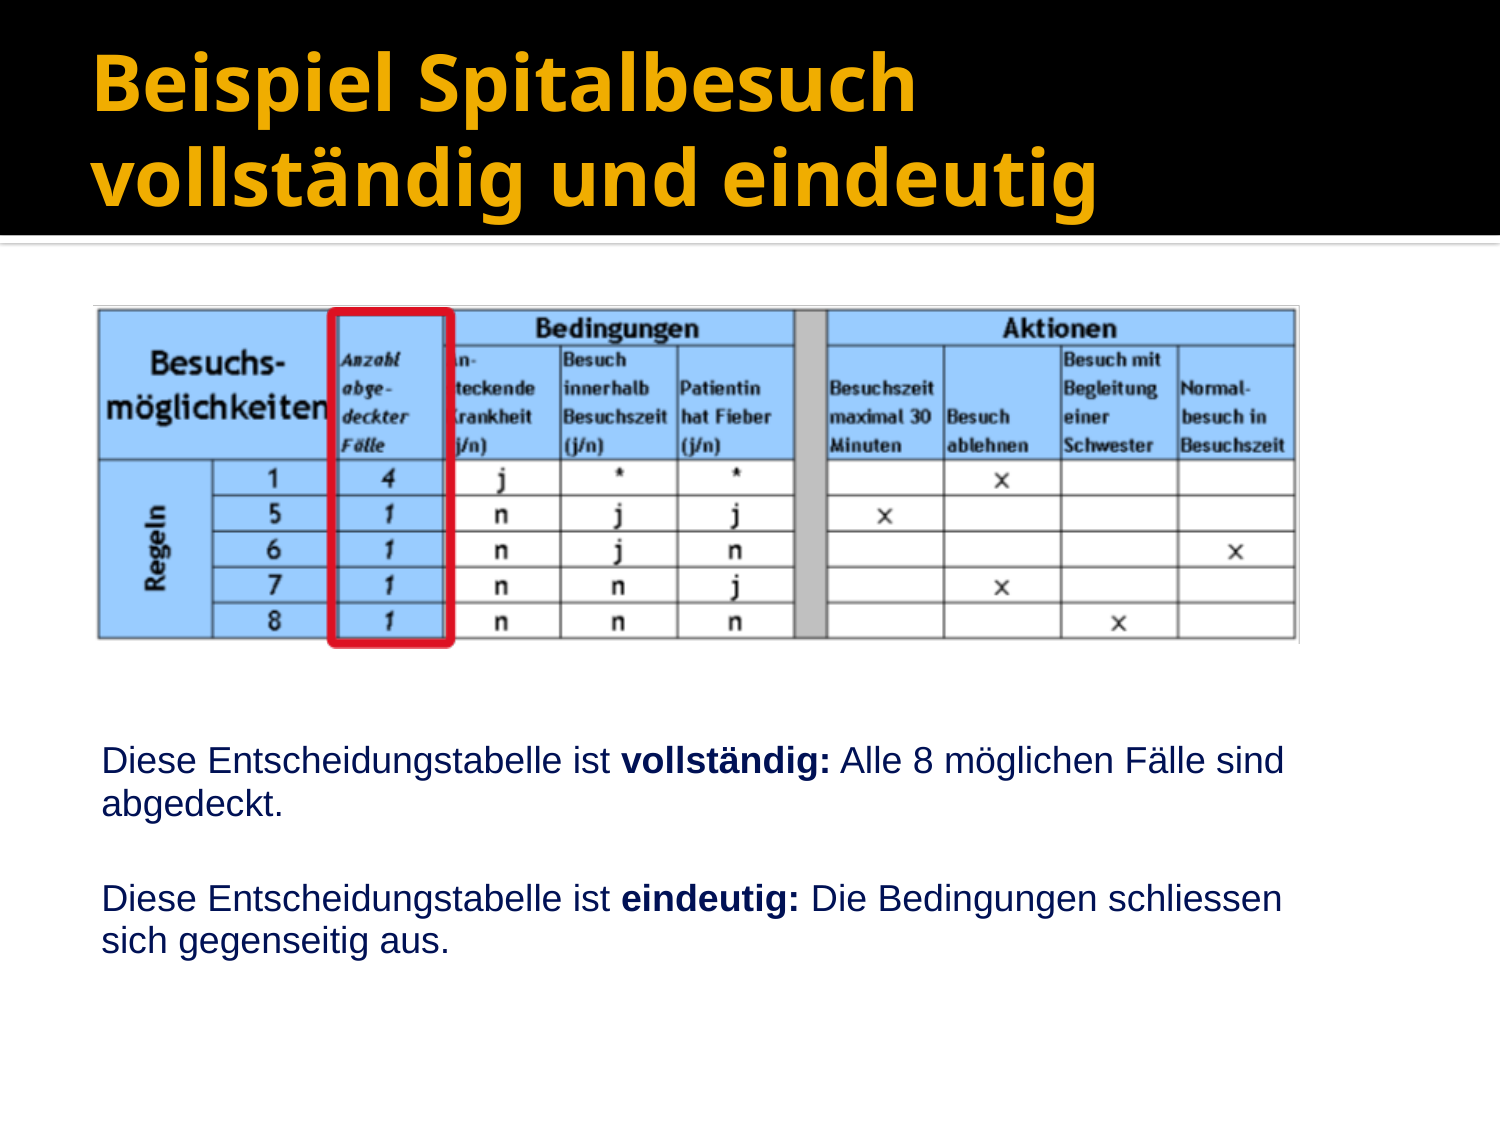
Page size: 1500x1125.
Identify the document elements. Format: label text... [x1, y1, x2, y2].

picture [93, 304, 1301, 649]
text_box Diese Entscheidungstabelle ist vollständig: Alle 8 möglichen Fälle sind abgedeckt. Diese Entscheidungstabelle ist eindeutig: Die Bedingungen schliessen sich gegenseitig aus. [101, 739, 1293, 963]
title Beispiel Spitalbesuch vollständig und eindeutig [75, 24, 1425, 231]
